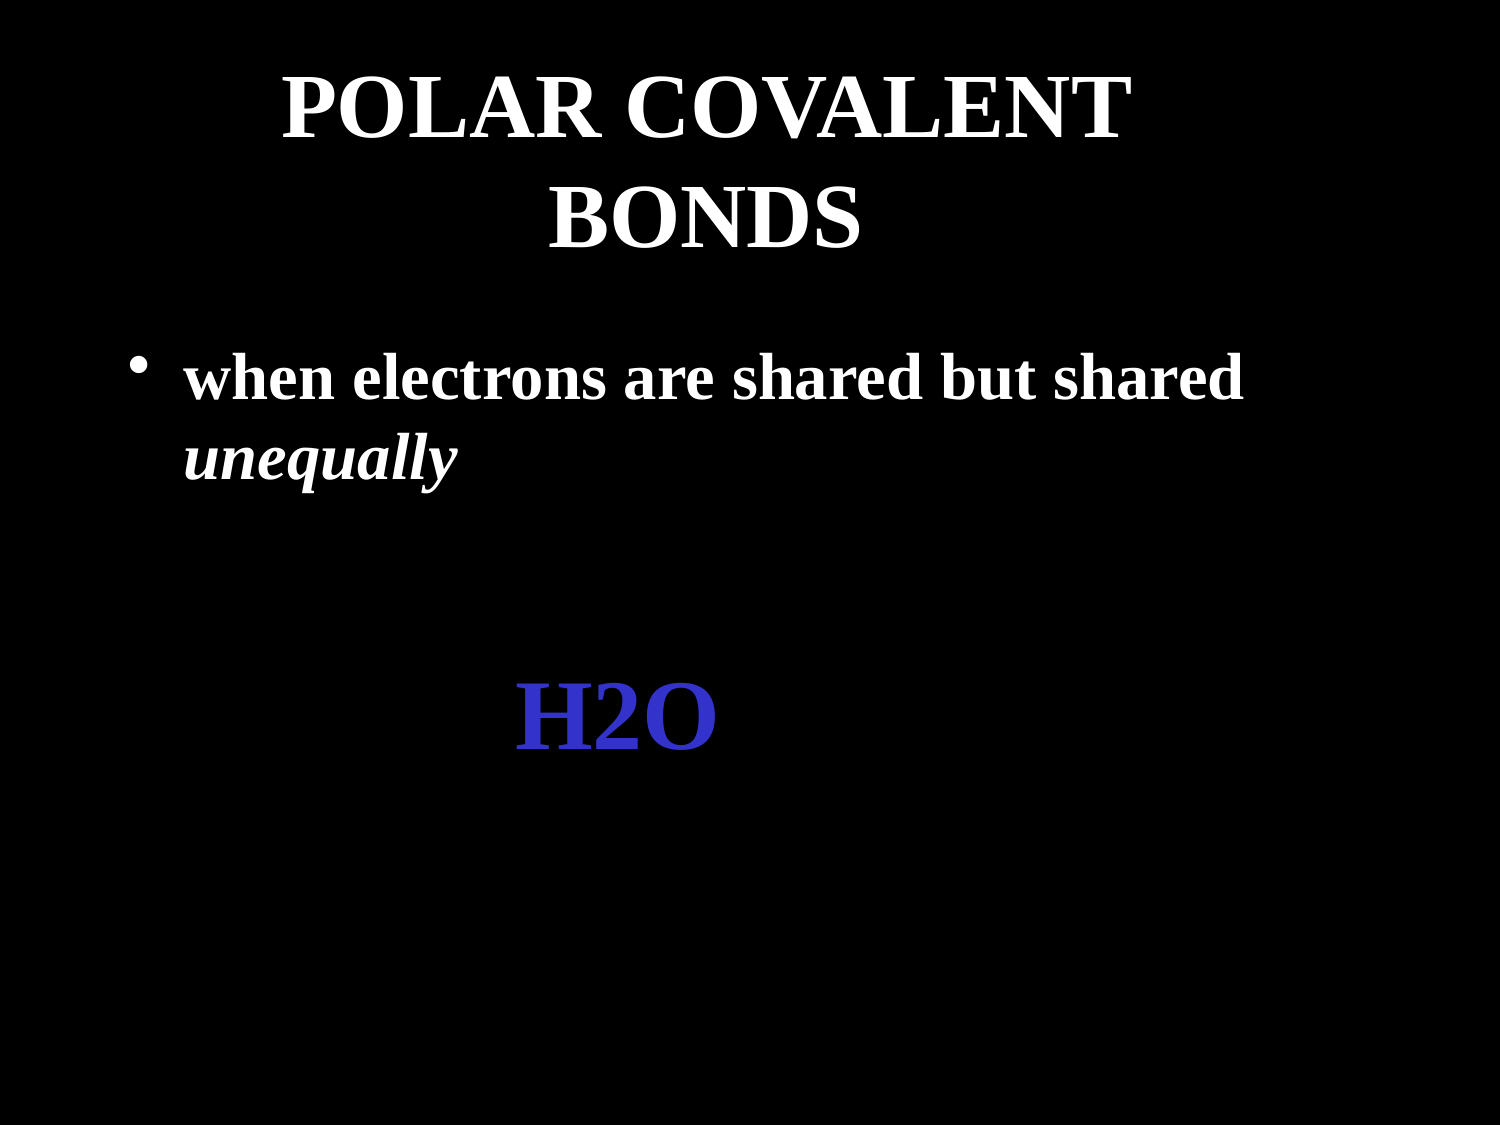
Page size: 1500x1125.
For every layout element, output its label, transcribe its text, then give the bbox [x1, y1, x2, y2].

text_box H2O [500, 641, 985, 777]
title POLAR COVALENT BONDS [174, 62, 1238, 251]
list when electrons are shared but shared unequally [112, 324, 1388, 1001]
